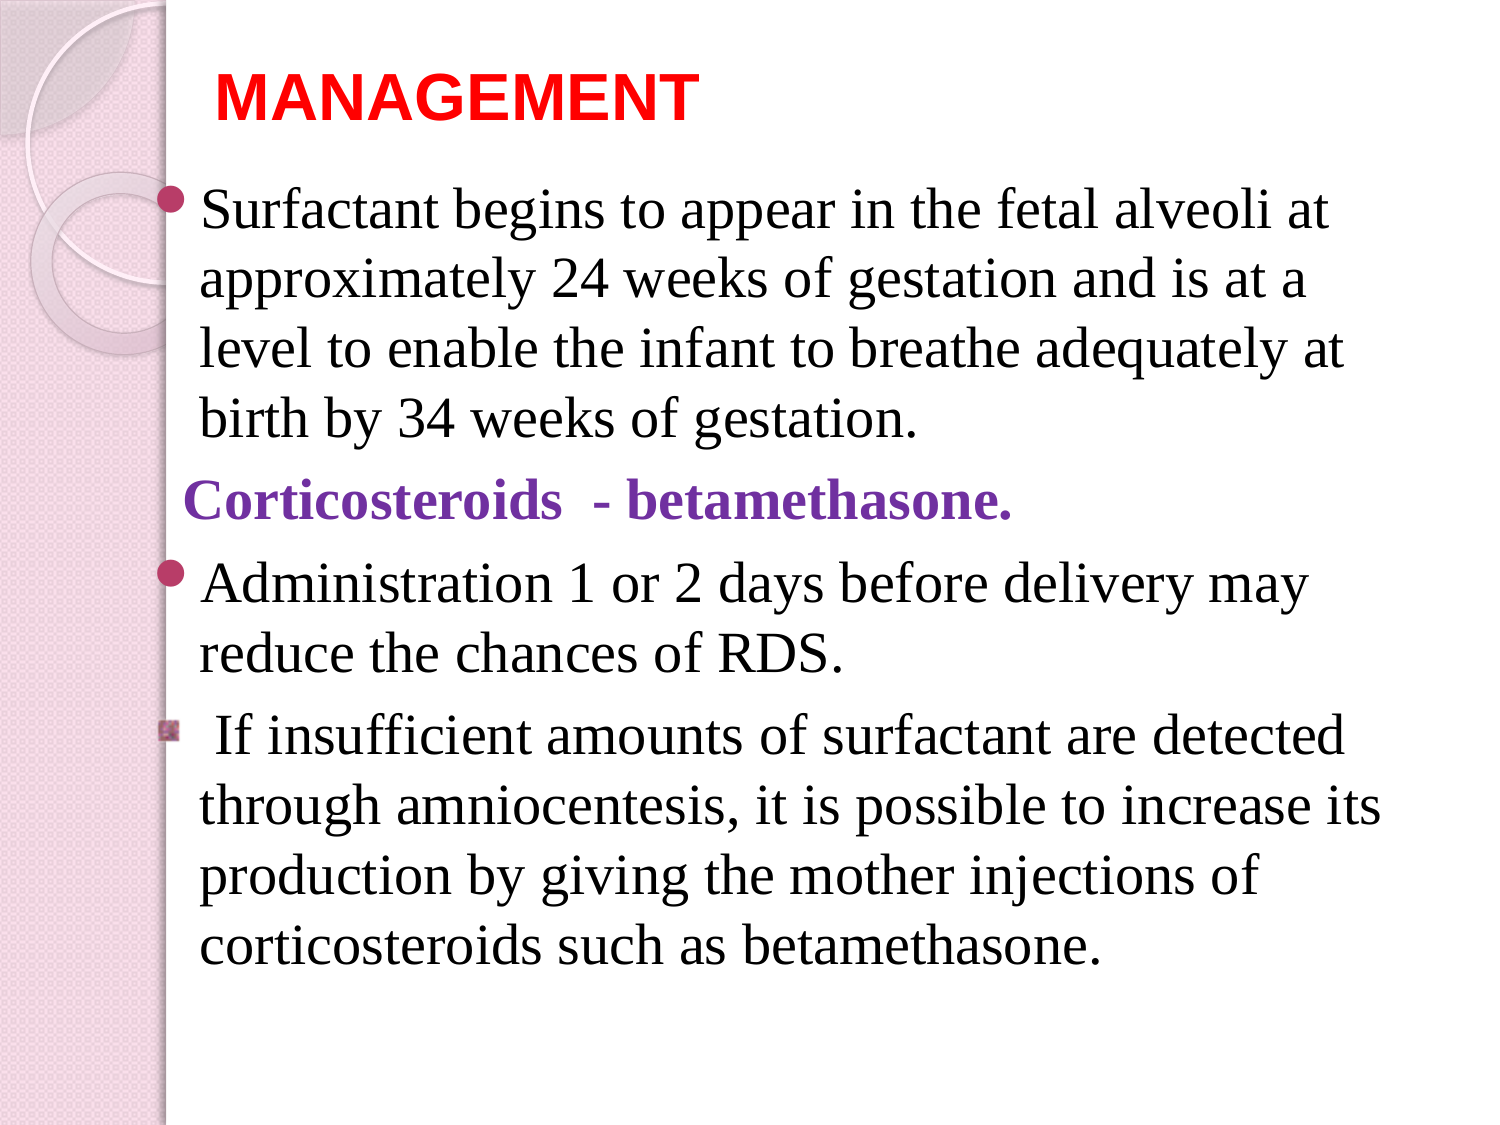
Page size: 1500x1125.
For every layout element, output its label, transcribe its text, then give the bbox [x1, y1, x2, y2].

list Surfactant begins to appear in the fetal alveoli at approximately 24 weeks of gestation and is at a level to enable the infant to breathe adequately at birth by 34 weeks of gestation. Corticosteroids - betamethasone. Administration 1 or 2 days before delivery may reduce the chances of RDS. If insufficient amounts of surfactant are detected through amniocentesis, it is possible to increase its production by giving the mother injections of corticosteroids such as betamethasone. [125, 162, 1425, 1043]
picture [153, 715, 186, 748]
title MANAGEMENT [200, 37, 1466, 150]
